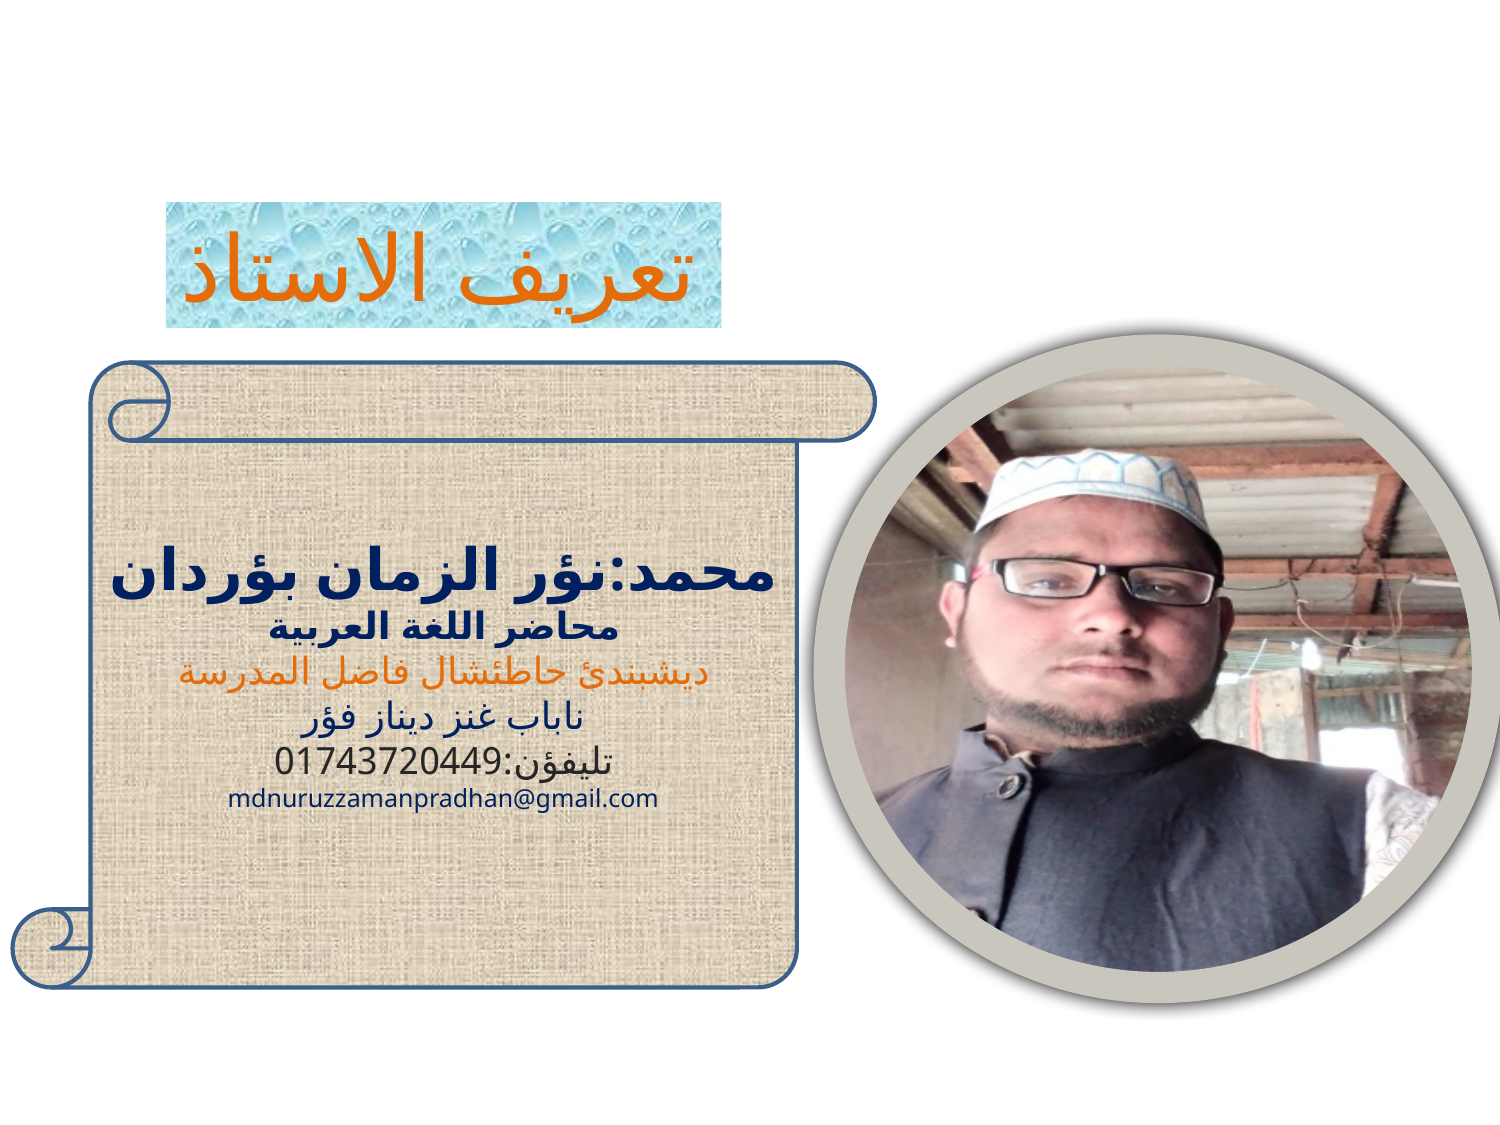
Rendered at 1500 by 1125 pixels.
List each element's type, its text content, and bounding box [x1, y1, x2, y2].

text_box محمد:نؤر الزمان بؤردان محاضر اللغة العربية ديشبندئ حاطئشال فاضل المدرسة ناباب غنز ديناز فؤر تليفؤن:01743720449 mdnuruzzamanpradhan@gmail.com [10, 360, 823, 990]
picture [828, 349, 1488, 988]
text_box تعريف الاستاذ [165, 202, 722, 328]
